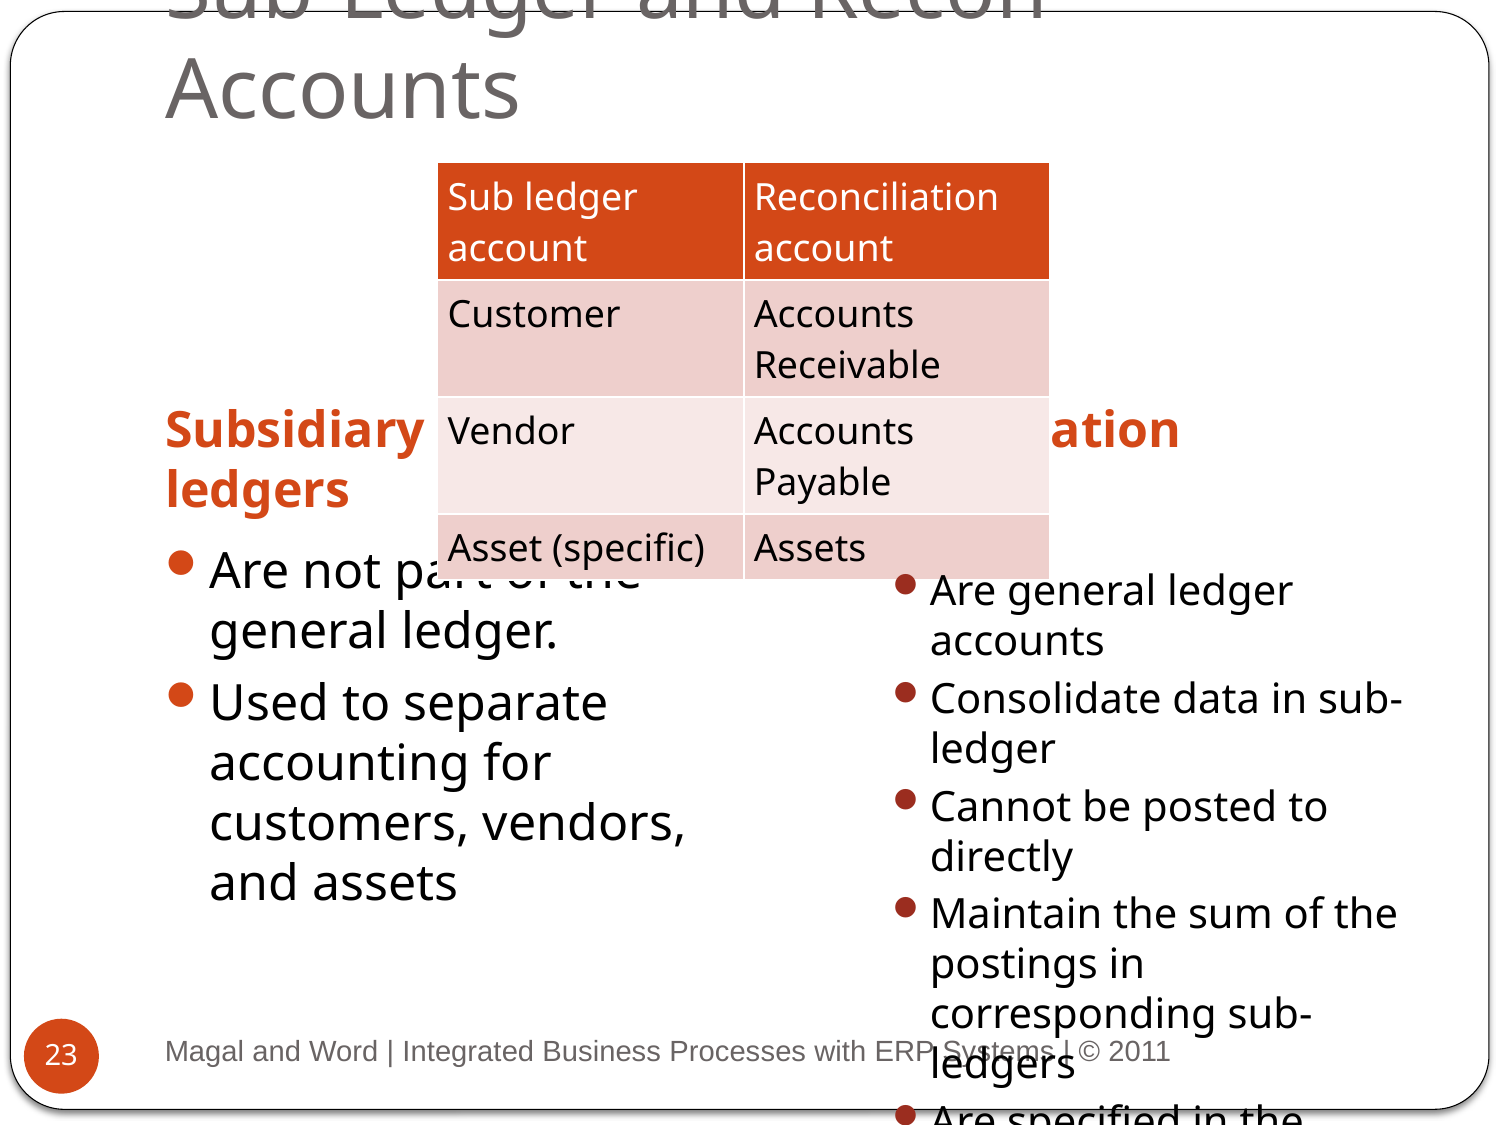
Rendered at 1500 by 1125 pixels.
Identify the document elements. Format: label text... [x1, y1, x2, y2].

title Sub-Ledger and Recon Accounts [149, 44, 1426, 151]
list Subsidiary or sub-ledgers [149, 399, 437, 526]
table_cell Asset (specific) [438, 515, 743, 579]
table_header Sub ledger account [438, 163, 743, 279]
table_cell Accounts Receivable [745, 281, 1049, 396]
table_cell Vendor [438, 398, 743, 513]
table_cell Customer [438, 281, 743, 396]
table_cell Assets [745, 515, 1049, 579]
table_cell Accounts Payable [745, 398, 1049, 513]
slide_number 23 [23, 1018, 99, 1094]
list Reconciliation accounts [1051, 399, 1426, 526]
footer Magal and Word | Integrated Business Processes with ERP Systems | © 2011 [150, 1012, 1363, 1088]
text_box Are general ledger accounts Consolidate data in sub-ledger Cannot be posted to directly Maintain the sum of the postings in corresponding sub-ledgers Are specified in the definition of the sub-ledger [824, 556, 1438, 963]
list Are not part of the general ledger. Used to separate accounting for customers, vendors, and assets [149, 530, 763, 913]
table_header Reconciliation account [745, 163, 1049, 279]
